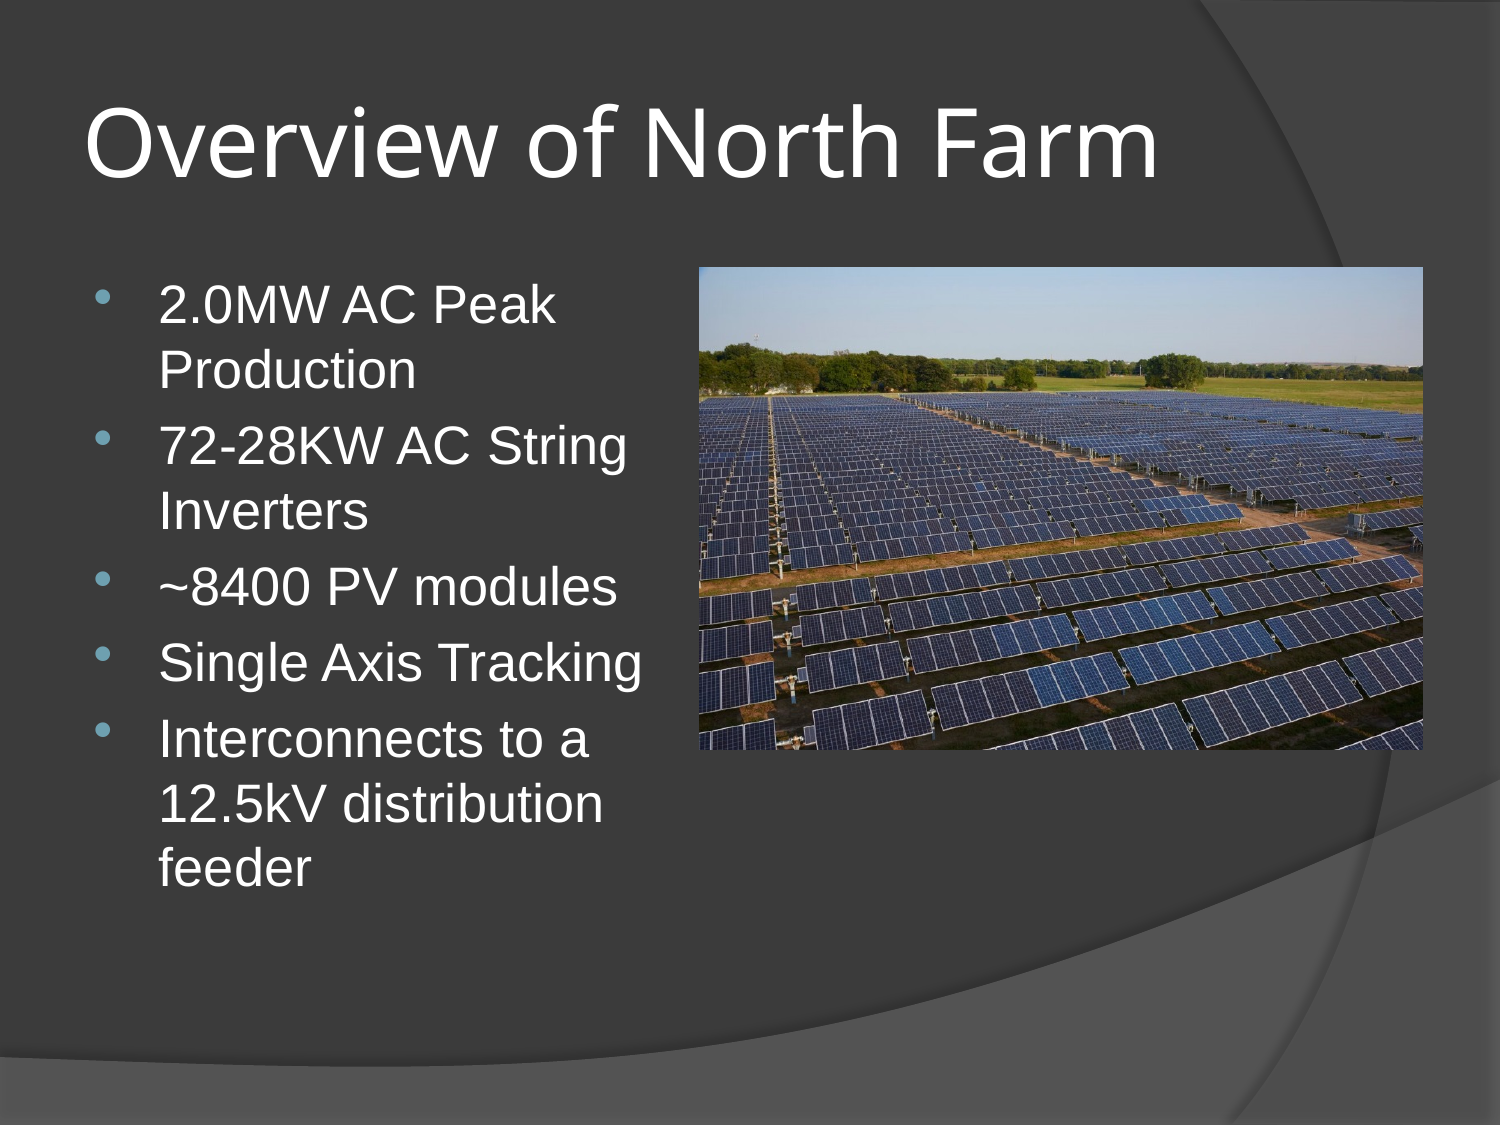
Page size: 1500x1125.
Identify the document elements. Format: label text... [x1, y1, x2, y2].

title Overview of North Farm [75, 45, 1300, 233]
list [699, 267, 1423, 751]
list 2.0MW AC Peak Production 72-28KW AC String Inverters ~8400 PV modules Single Axis Tracking Interconnects to a 12.5kV distribution feeder [75, 262, 675, 1005]
